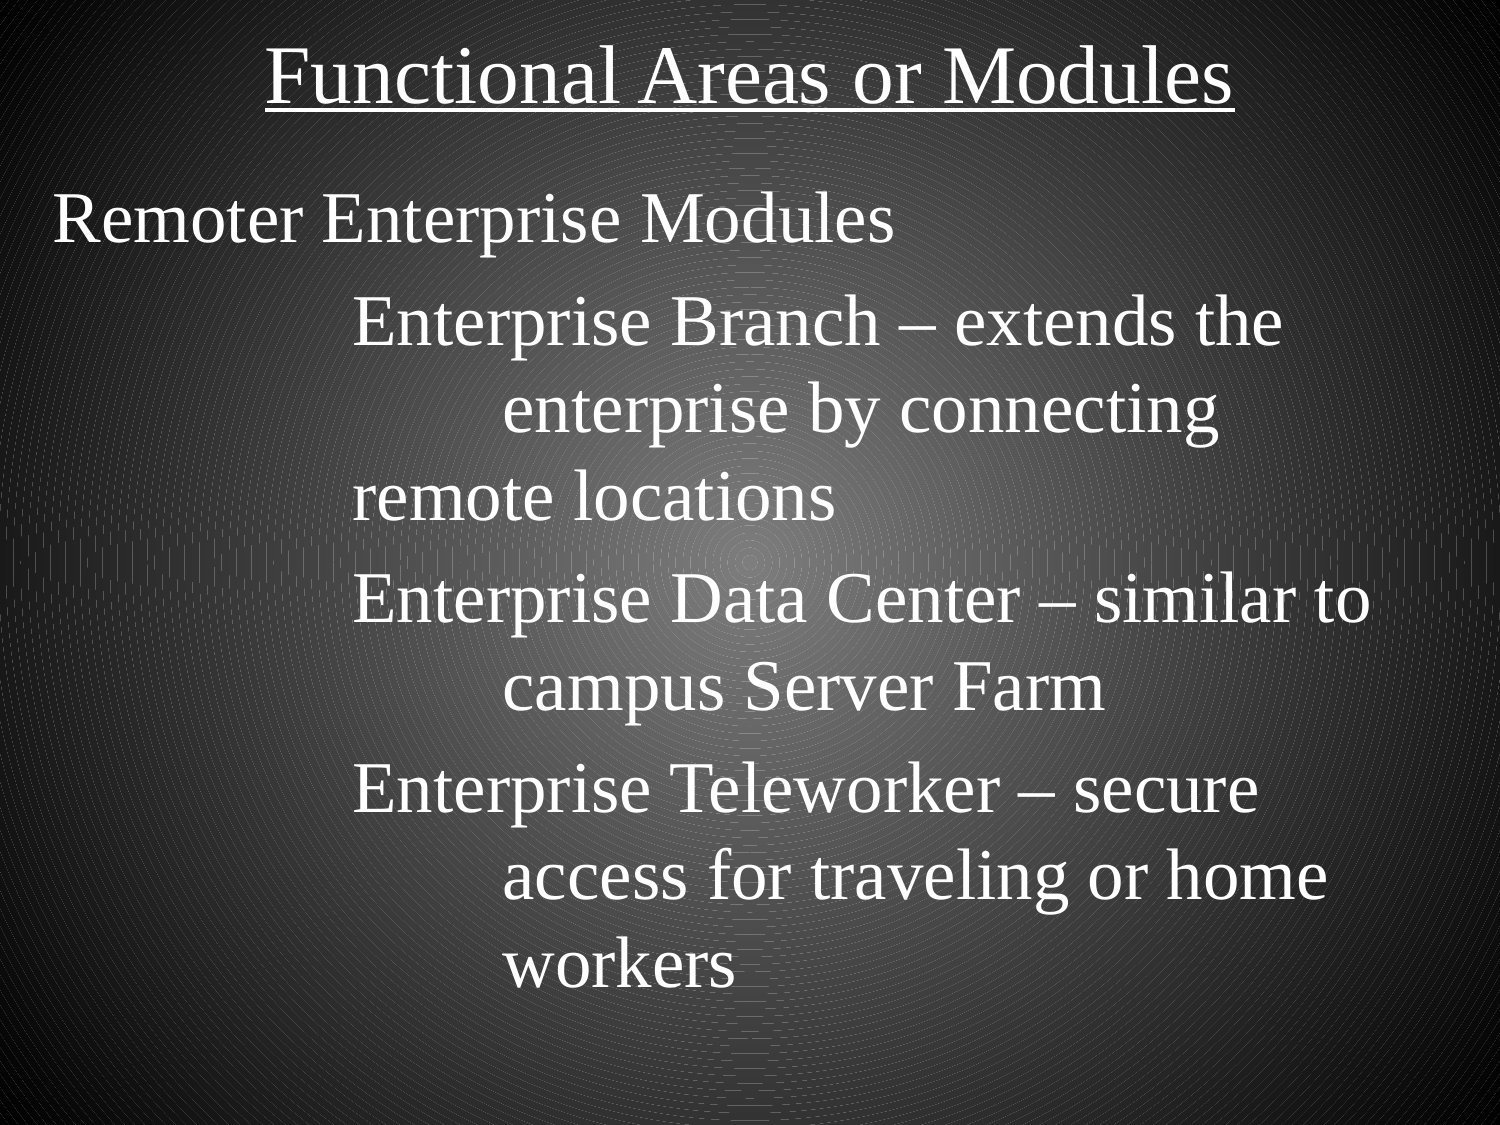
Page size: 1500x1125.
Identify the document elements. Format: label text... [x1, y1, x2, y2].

title Functional Areas or Modules [112, 0, 1388, 162]
subtitle Remoter Enterprise Modules Enterprise Branch – extends the enterprise by connecting remote locations Enterprise Data Center – similar to campus Server Farm Enterprise Teleworker – secure access for traveling or home workers [37, 162, 1451, 1125]
